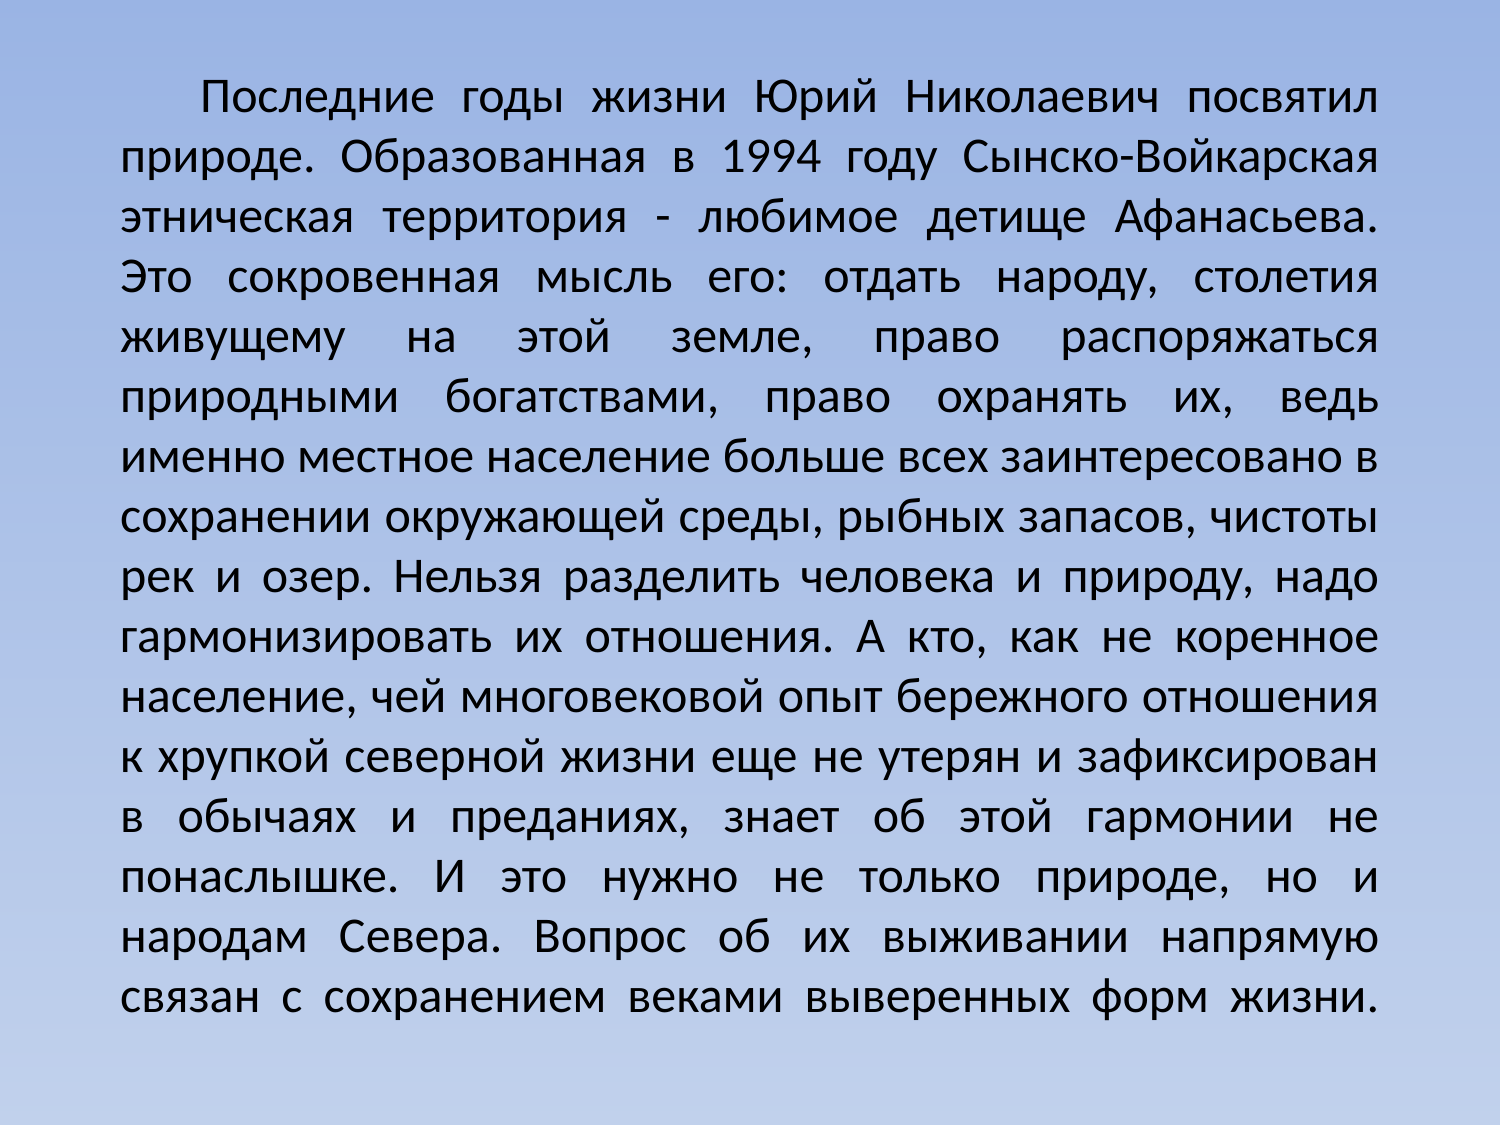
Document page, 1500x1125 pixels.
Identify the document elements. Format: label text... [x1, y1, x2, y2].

text_box Последние годы жизни Юрий Николаевич посвятил природе. Образованная в 1994 году Сынско-Войкарская этническая территория - любимое детище Афанасьева. Это сокровенная мысль его: отдать народу, столетия живущему на этой земле, право распоряжаться природными богатствами, право охранять их, ведь именно местное население больше всех заинтересовано в сохранении окружающей среды, рыбных запасов, чистоты рек и озер. Нельзя разделить человека и природу, надо гармонизировать их отношения. А кто, как не коренное население, чей многовековой опыт бережного отношения к хрупкой северной жизни еще не утерян и зафиксирован в обычаях и преданиях, знает об этой гармонии не понаслышке. И это нужно не только природе, но и народам Севера. Вопрос об их выживании напрямую связан с сохранением веками выверенных форм жизни. [105, 55, 1395, 1075]
